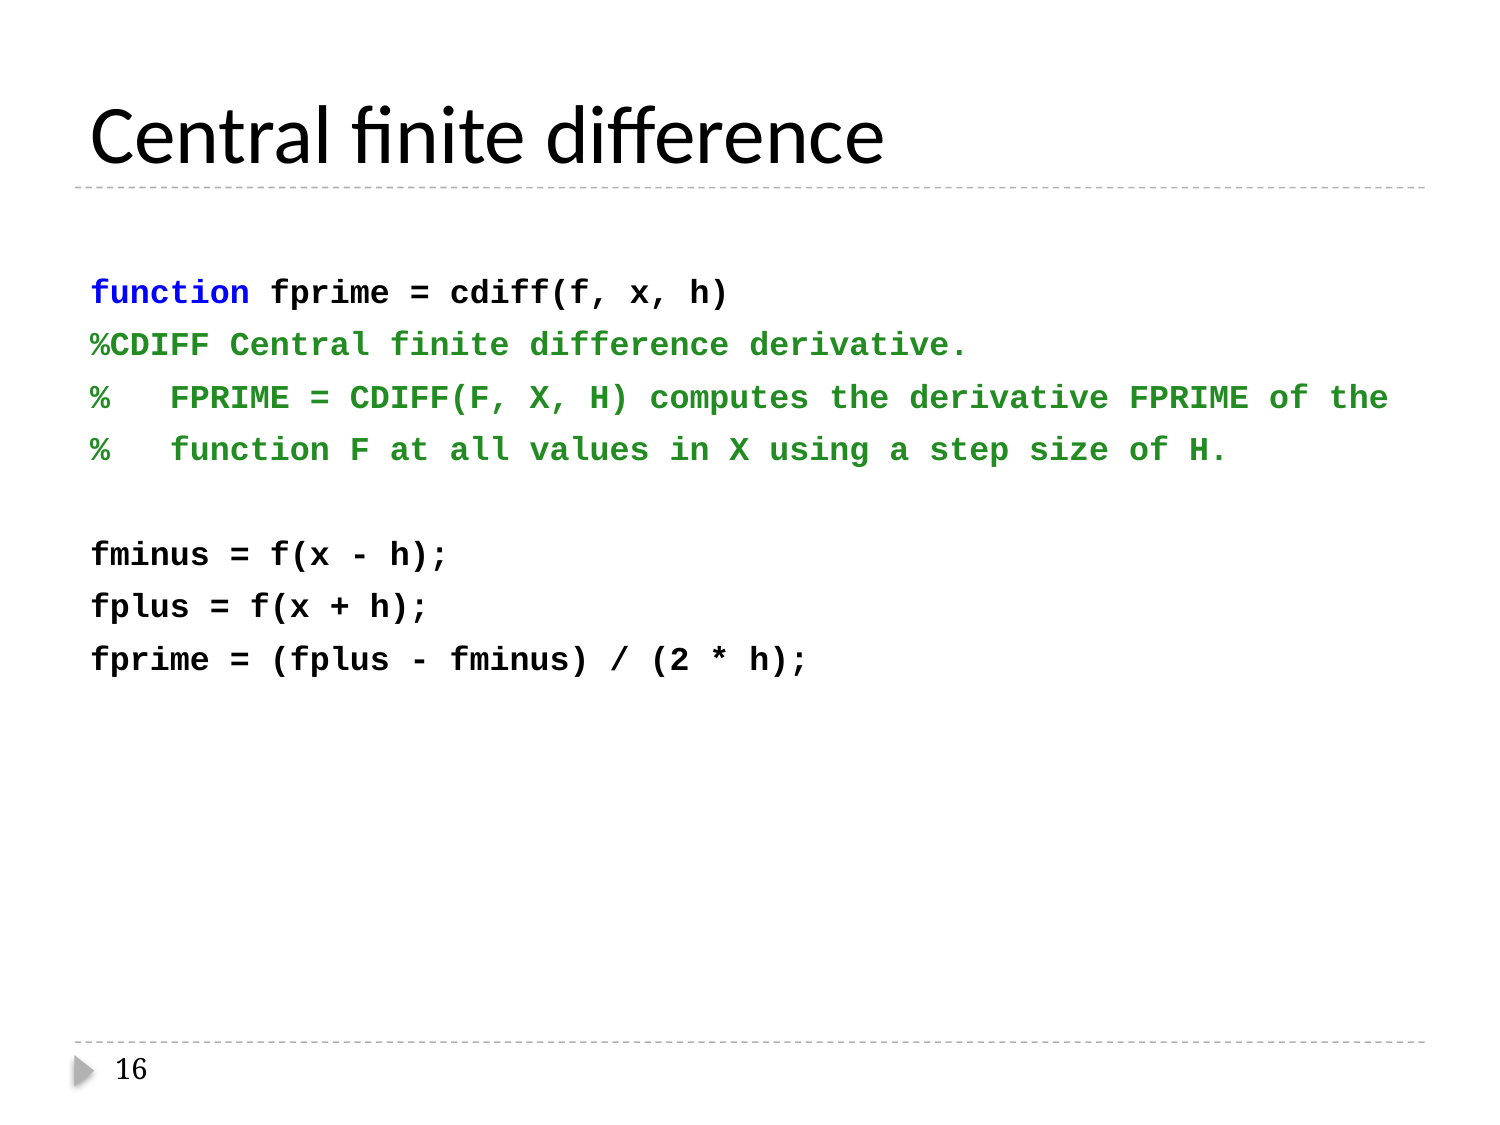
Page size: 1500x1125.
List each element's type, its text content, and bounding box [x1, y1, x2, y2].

title Central finite difference [74, 24, 1426, 188]
slide_number 16 [100, 1042, 426, 1103]
list function fprime = cdiff(f, x, h) %CDIFF Central finite difference derivative. % FPRIME = CDIFF(F, X, H) computes the derivative FPRIME of the % function F at all values in X using a step size of H. fminus = f(x - h); fplus = f(x + h); fprime = (fplus - fminus) / (2 * h); [74, 199, 1426, 1011]
